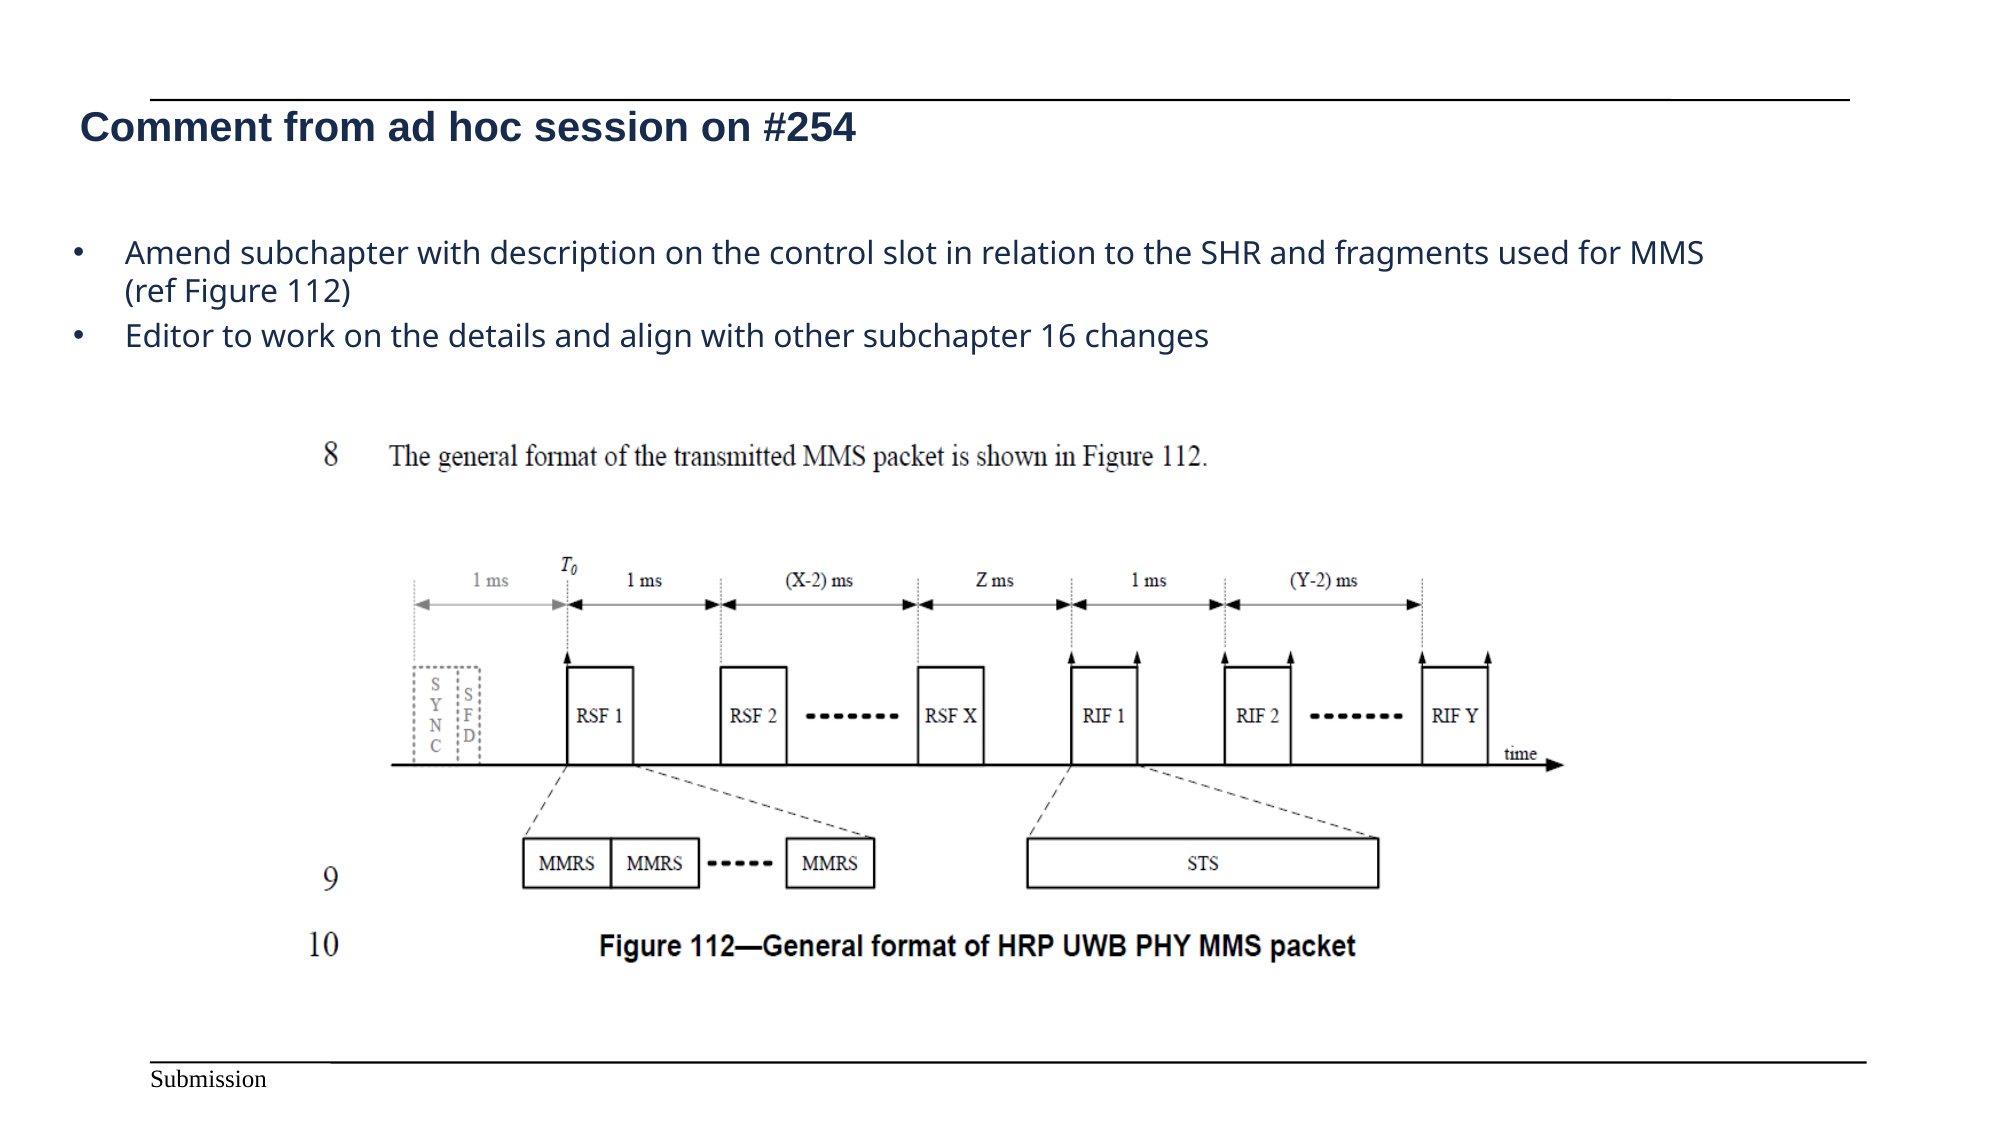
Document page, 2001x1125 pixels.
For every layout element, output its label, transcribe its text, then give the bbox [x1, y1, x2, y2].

picture [274, 412, 1651, 982]
list Amend subchapter with description on the control slot in relation to the SHR and fragments used for MMS (ref Figure 112) Editor to work on the details and align with other subchapter 16 changes [57, 224, 1725, 363]
title Comment from ad hoc session on #254 [64, 92, 1940, 201]
